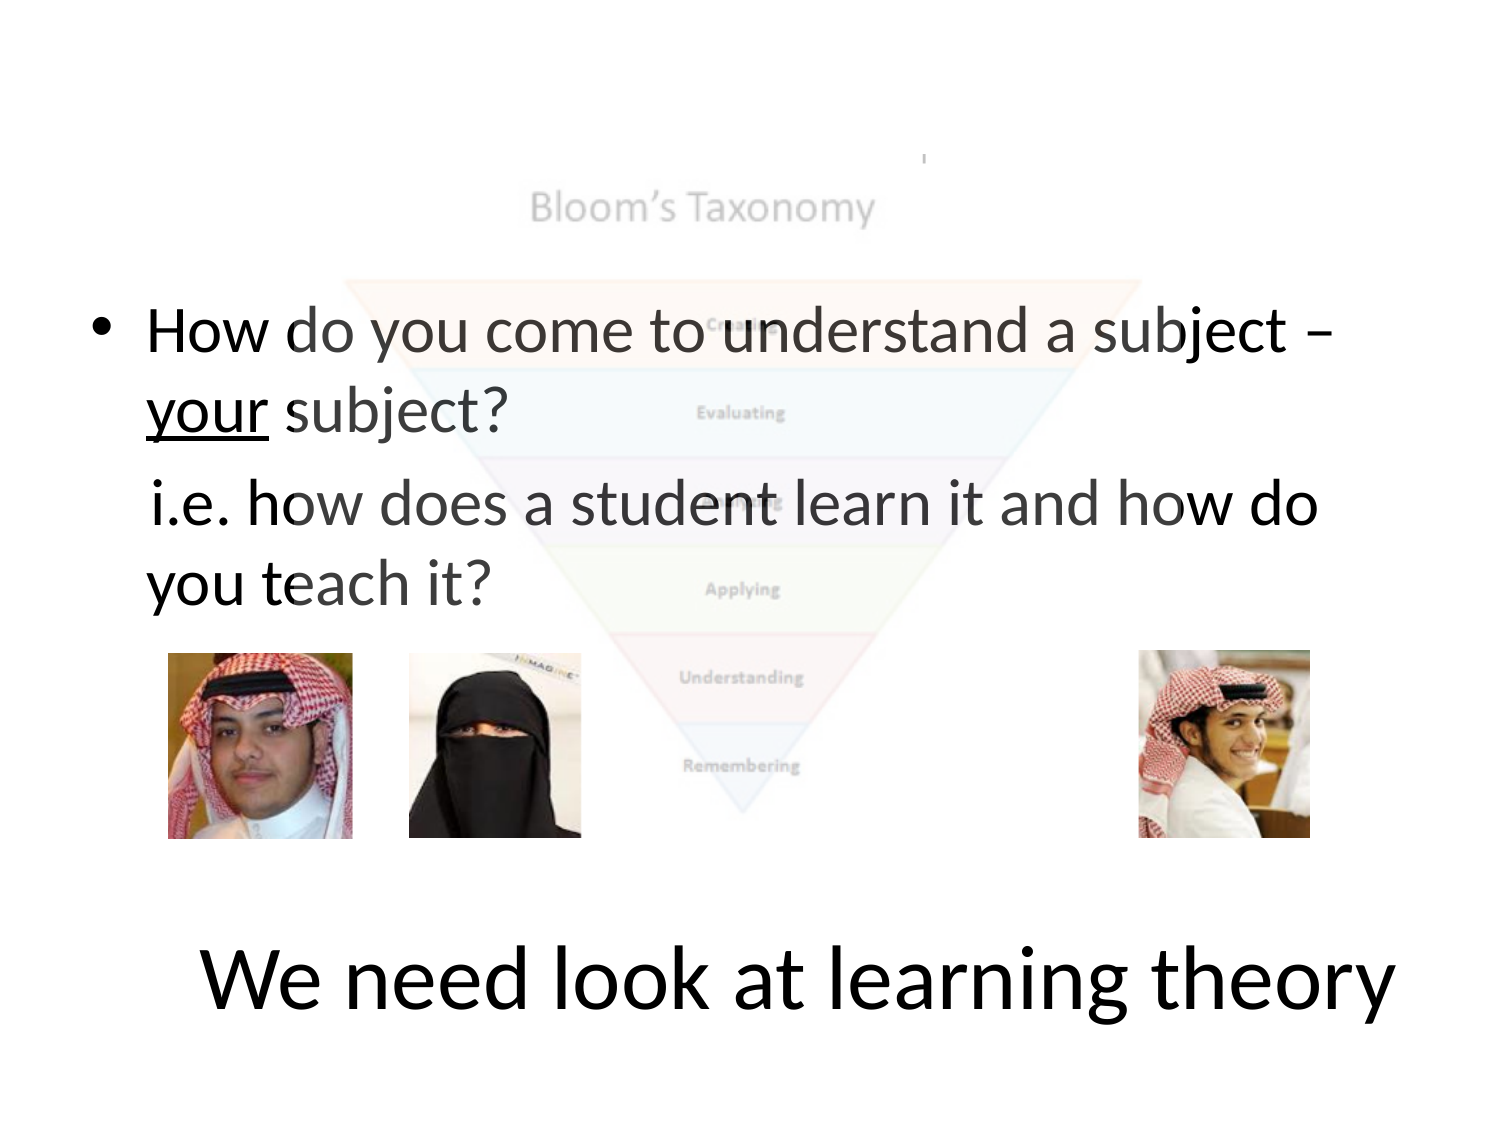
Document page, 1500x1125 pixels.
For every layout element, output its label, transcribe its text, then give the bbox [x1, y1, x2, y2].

picture [168, 154, 1310, 840]
list How do you come to understand a subject – your subject? i.e. how does a student learn it and how do you teach it? [75, 184, 1425, 927]
text_box We need look at learning theory [184, 910, 1415, 1036]
